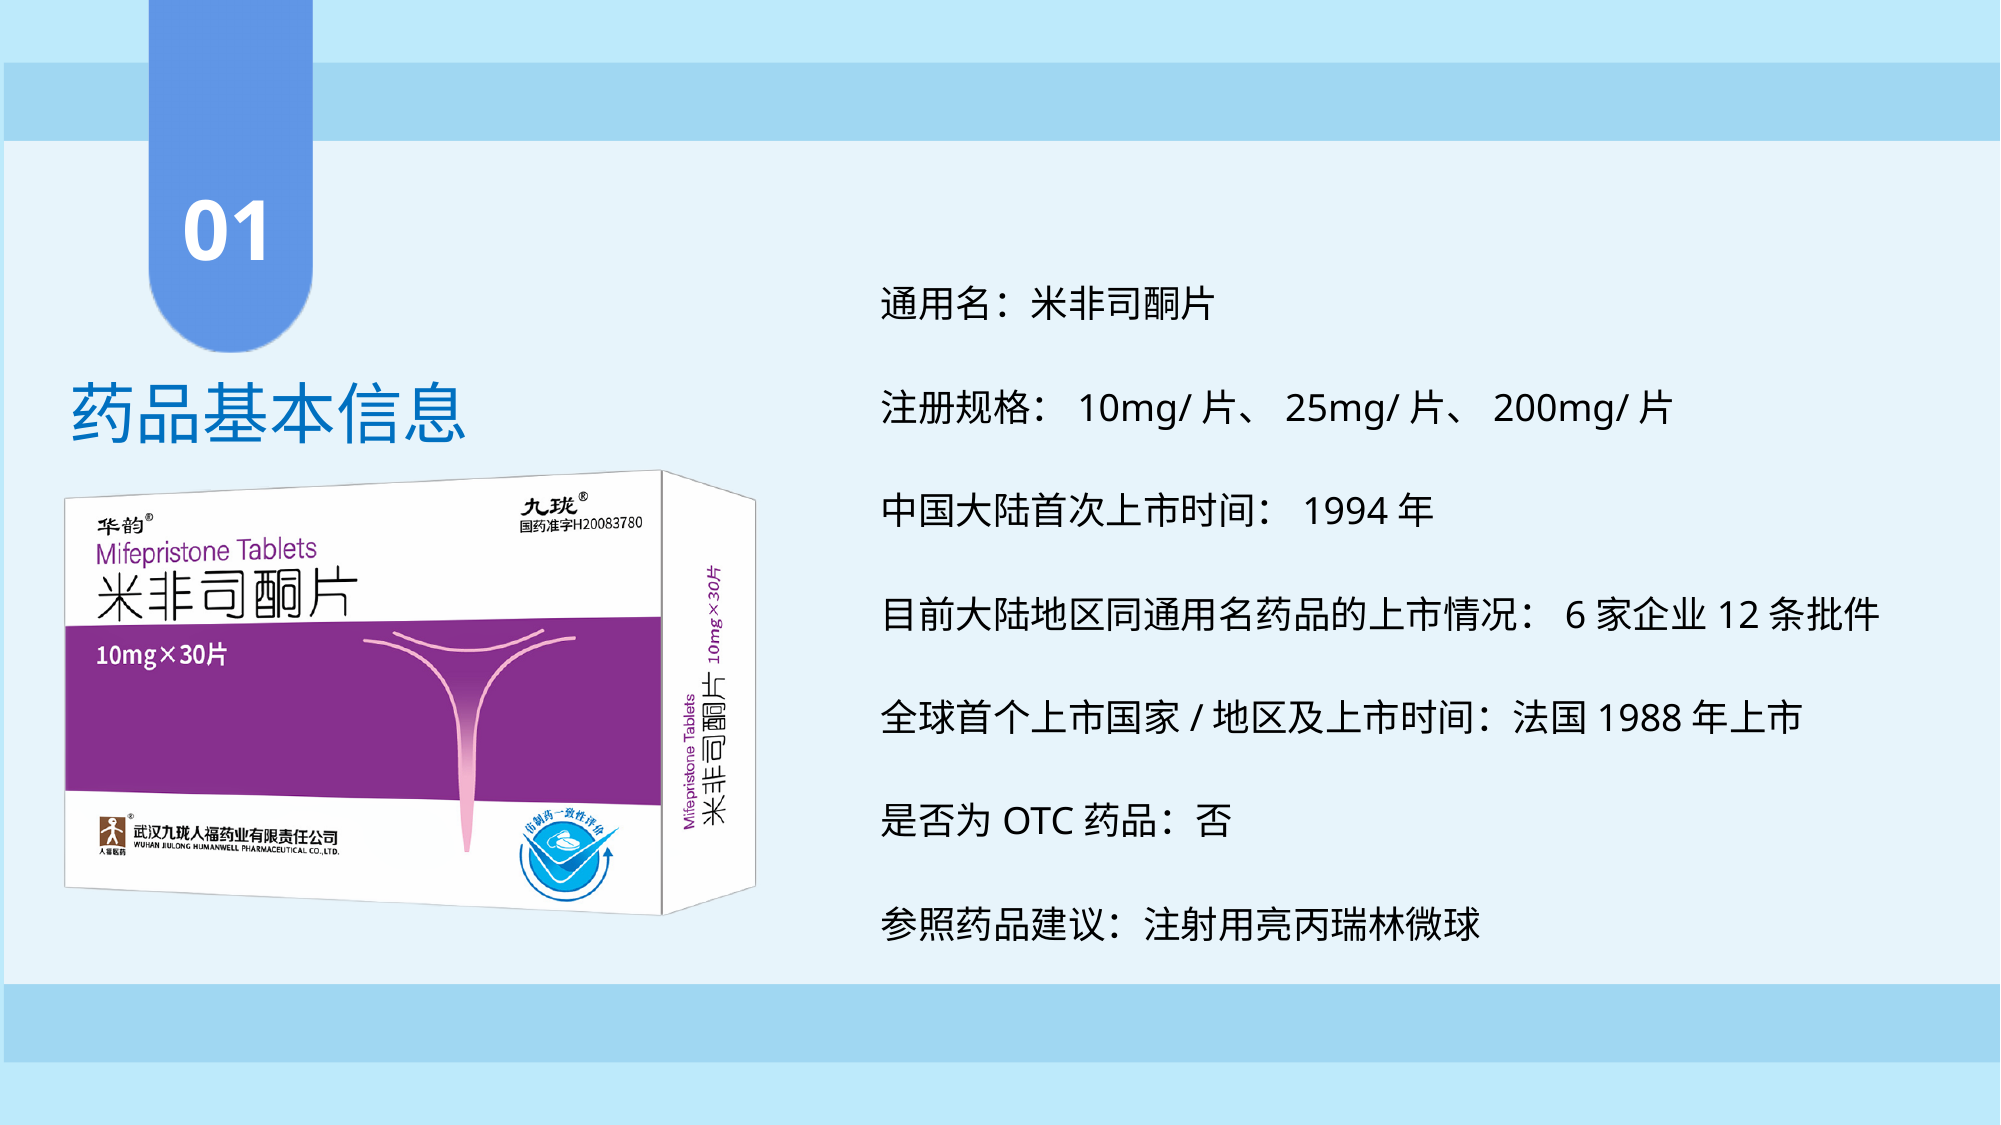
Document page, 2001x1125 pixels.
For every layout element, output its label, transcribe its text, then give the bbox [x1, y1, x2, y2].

text_box 通用名：米非司酮片 注册规格：10mg/片、25mg/片、200mg/片 中国大陆首次上市时间：1994年 目前大陆地区同通用名药品的上市情况：6家企业12条批件 全球首个上市国家/地区及上市时间：法国1988年上市 是否为OTC药品：否 参照药品建议：注射用亮丙瑞林微球 [866, 214, 1896, 954]
picture [54, 459, 764, 926]
text_box 药品基本信息 [54, 364, 485, 459]
picture [149, 0, 312, 352]
text_box 01 [167, 169, 293, 284]
